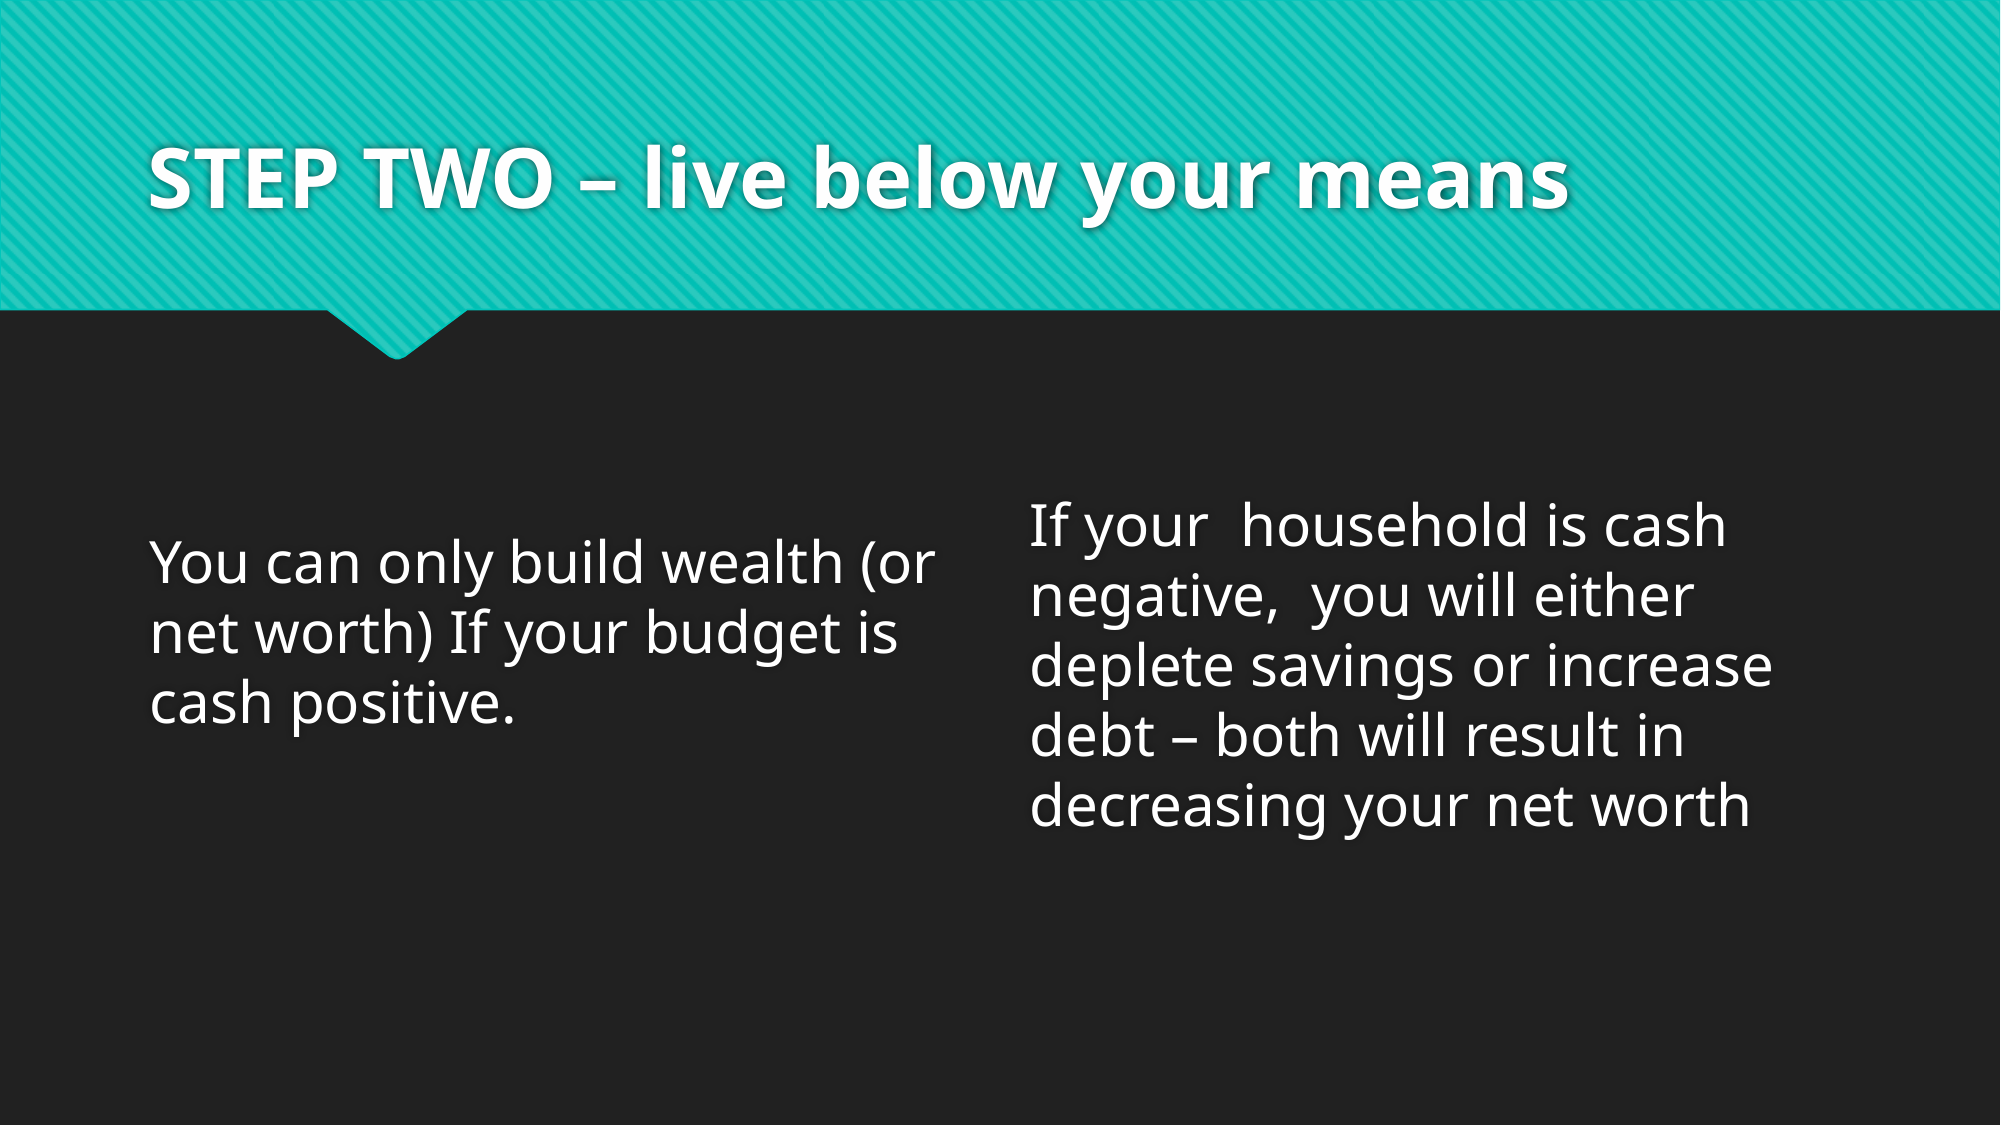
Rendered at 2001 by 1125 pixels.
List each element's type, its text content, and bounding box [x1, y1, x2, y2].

list If your household is cash negative, you will either deplete savings or increase debt – both will result in decreasing your net worth [1014, 364, 1868, 962]
list You can only build wealth (or net worth) If your budget is cash positive. [134, 364, 985, 962]
title STEP TWO – live below your means [132, 73, 1868, 233]
